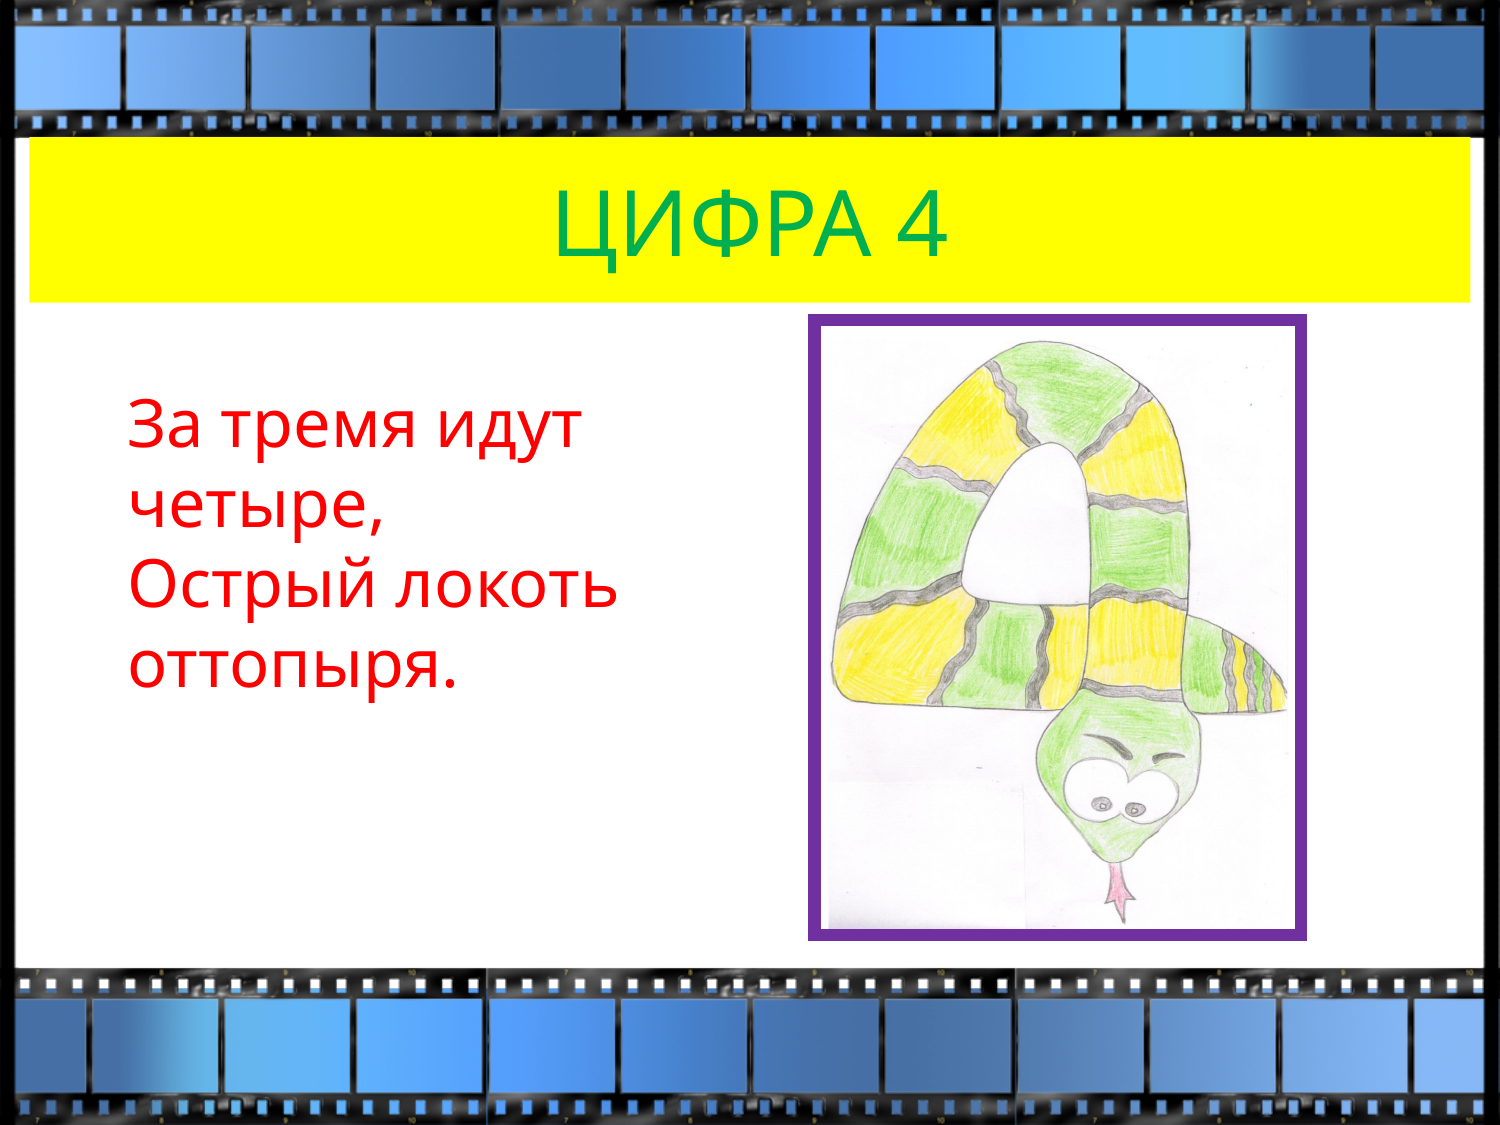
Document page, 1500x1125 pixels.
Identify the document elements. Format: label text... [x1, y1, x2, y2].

text_box За тремя идут четыре, Острый локоть оттопыря. [112, 373, 750, 788]
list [820, 325, 1296, 930]
title ЦИФРА 4 [29, 136, 1471, 303]
picture [0, 0, 1500, 1125]
